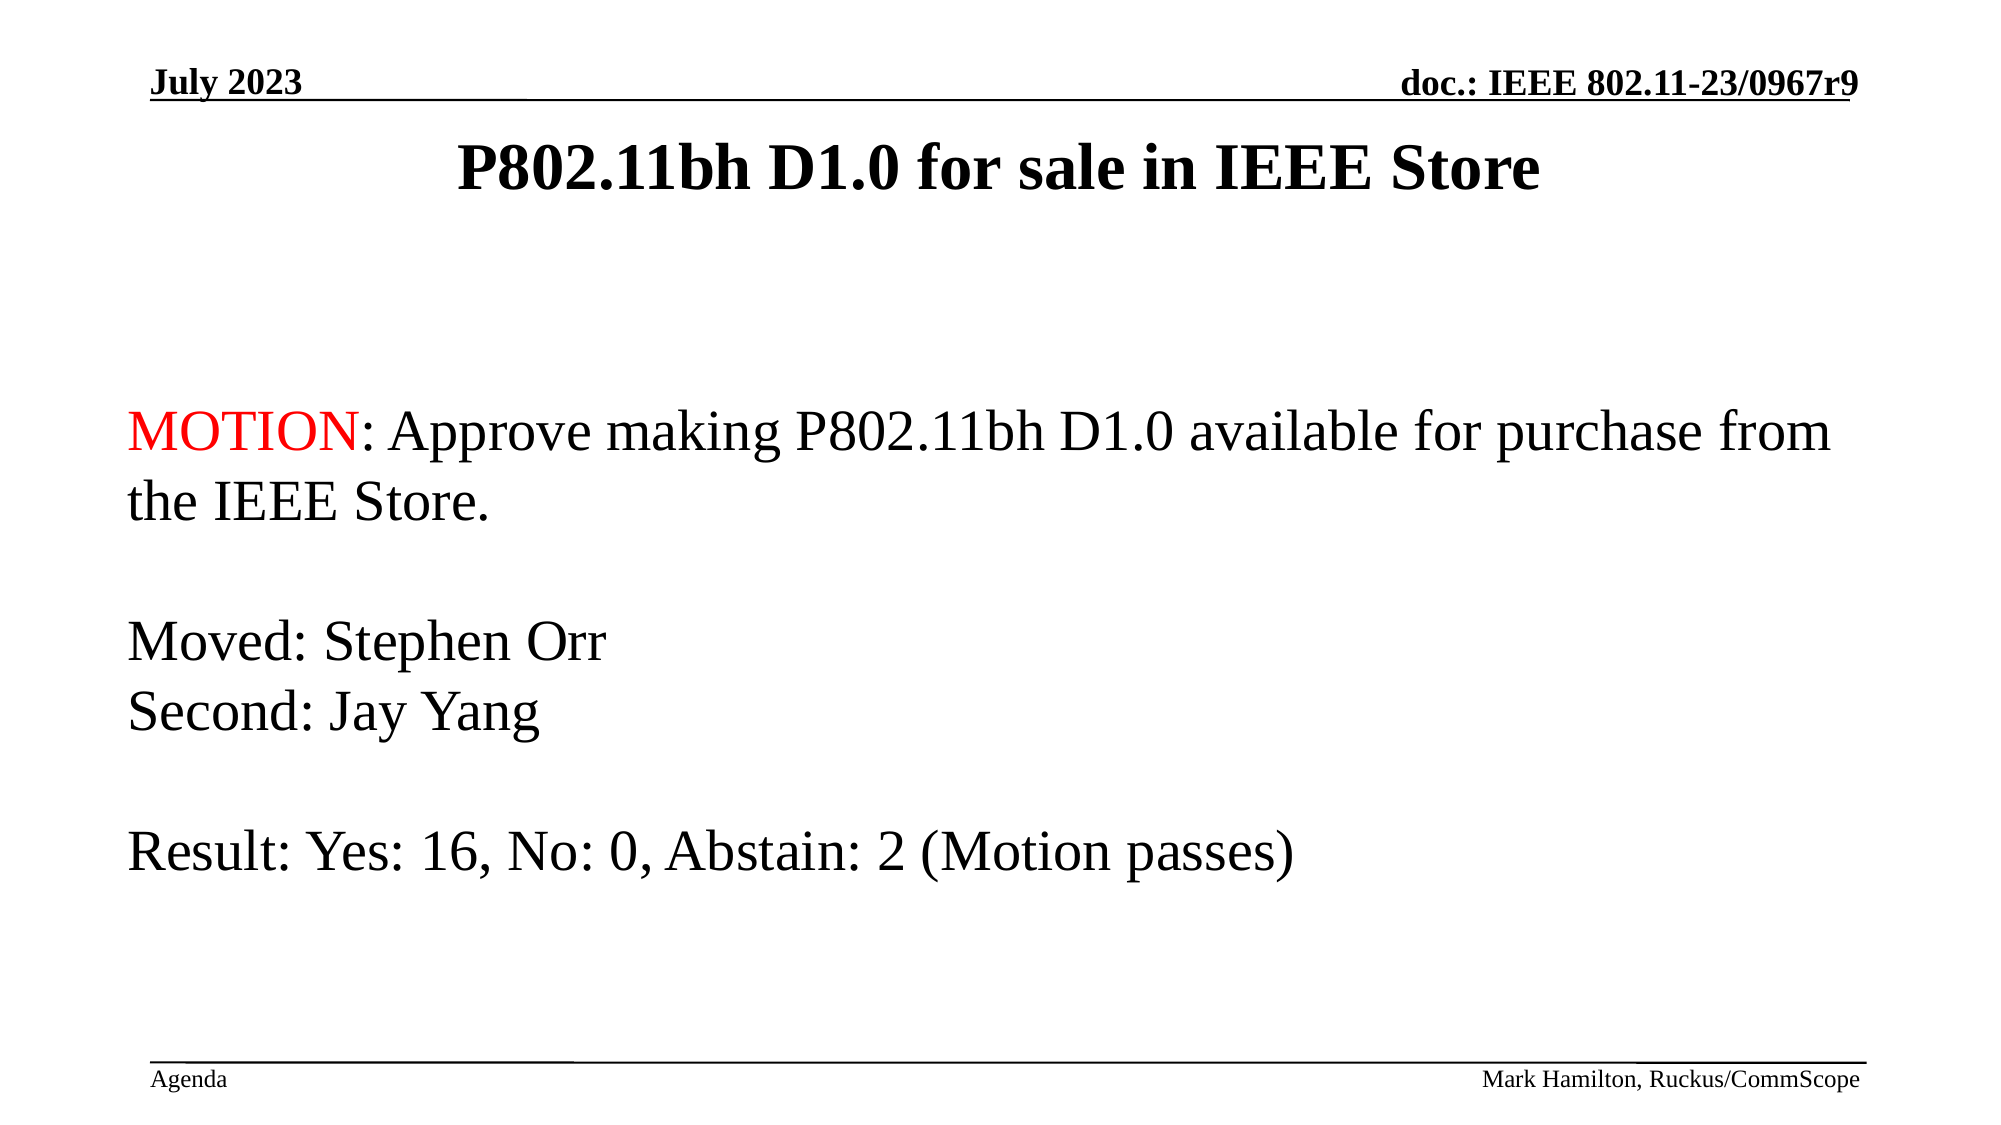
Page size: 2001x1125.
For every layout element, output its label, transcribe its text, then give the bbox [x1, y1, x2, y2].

text_box MOTION: Approve making P802.11bh D1.0 available for purchase from the IEEE Store. Moved: Stephen Orr Second: Jay Yang Result: Yes: 16, No: 0, Abstain: 2 (Motion passes) [112, 385, 1888, 890]
title P802.11bh D1.0 for sale in IEEE Store [362, 112, 1638, 213]
